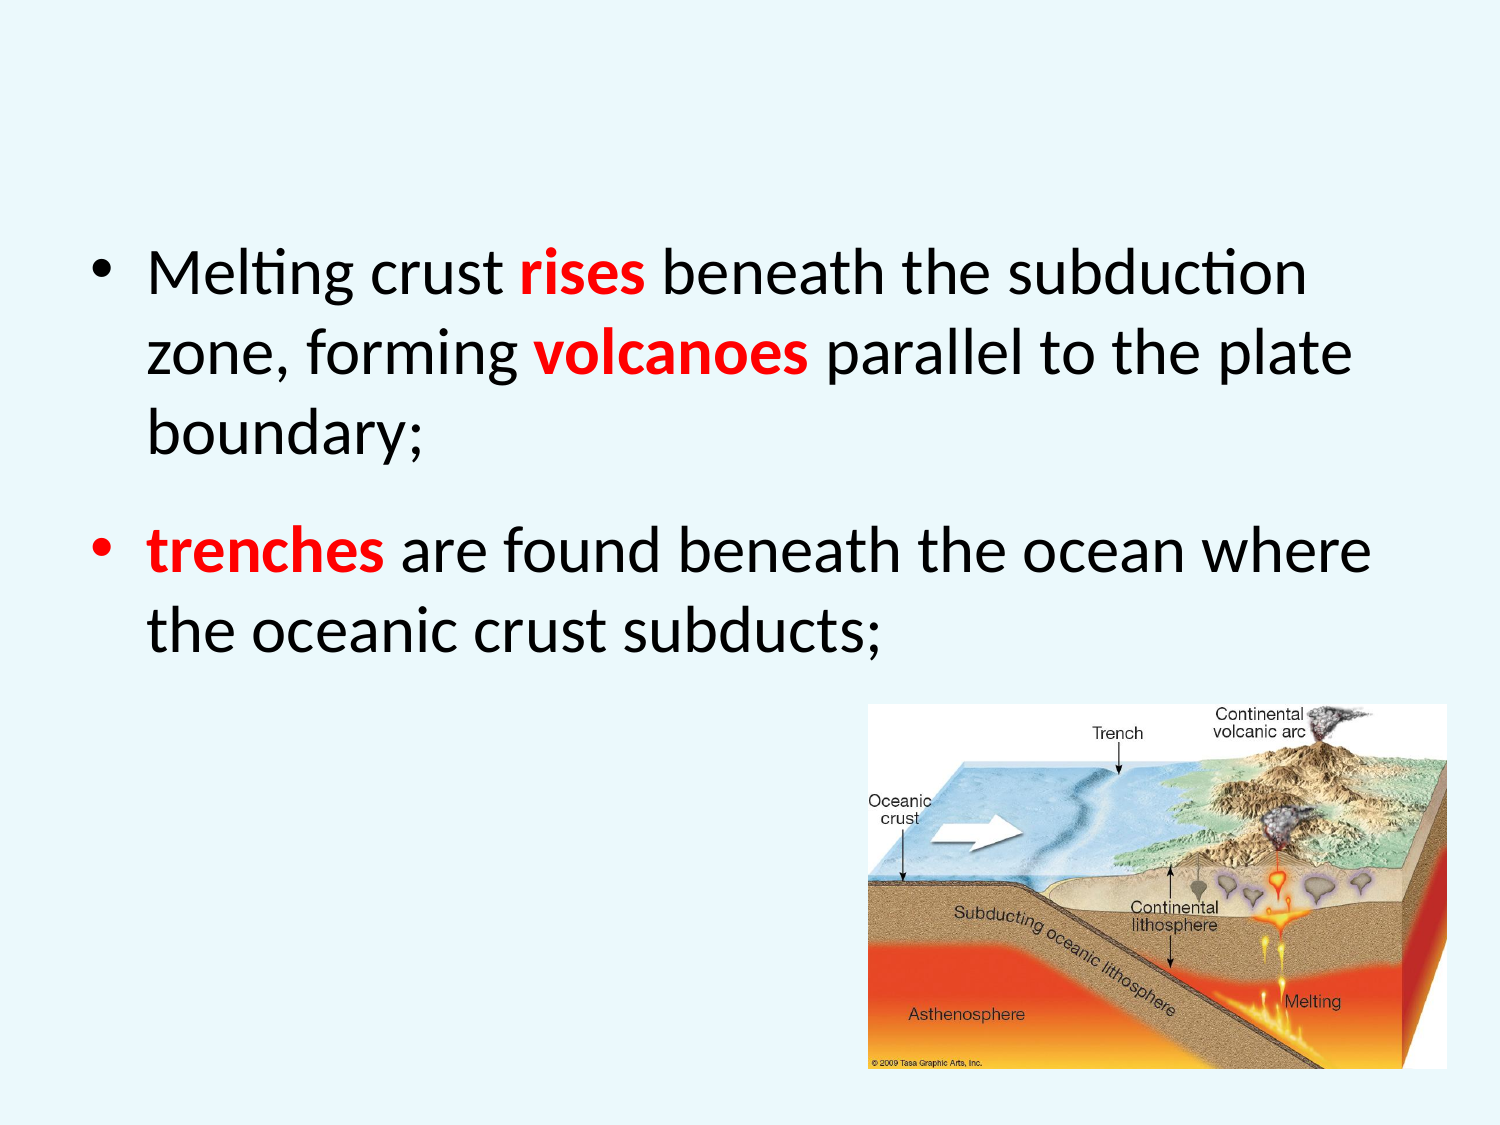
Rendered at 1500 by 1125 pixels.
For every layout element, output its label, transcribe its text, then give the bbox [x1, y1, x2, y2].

list Melting crust rises beneath the subduction zone, forming volcanoes parallel to the plate boundary; trenches are found beneath the ocean where the oceanic crust subducts; [75, 219, 1425, 963]
picture [867, 703, 1448, 1070]
